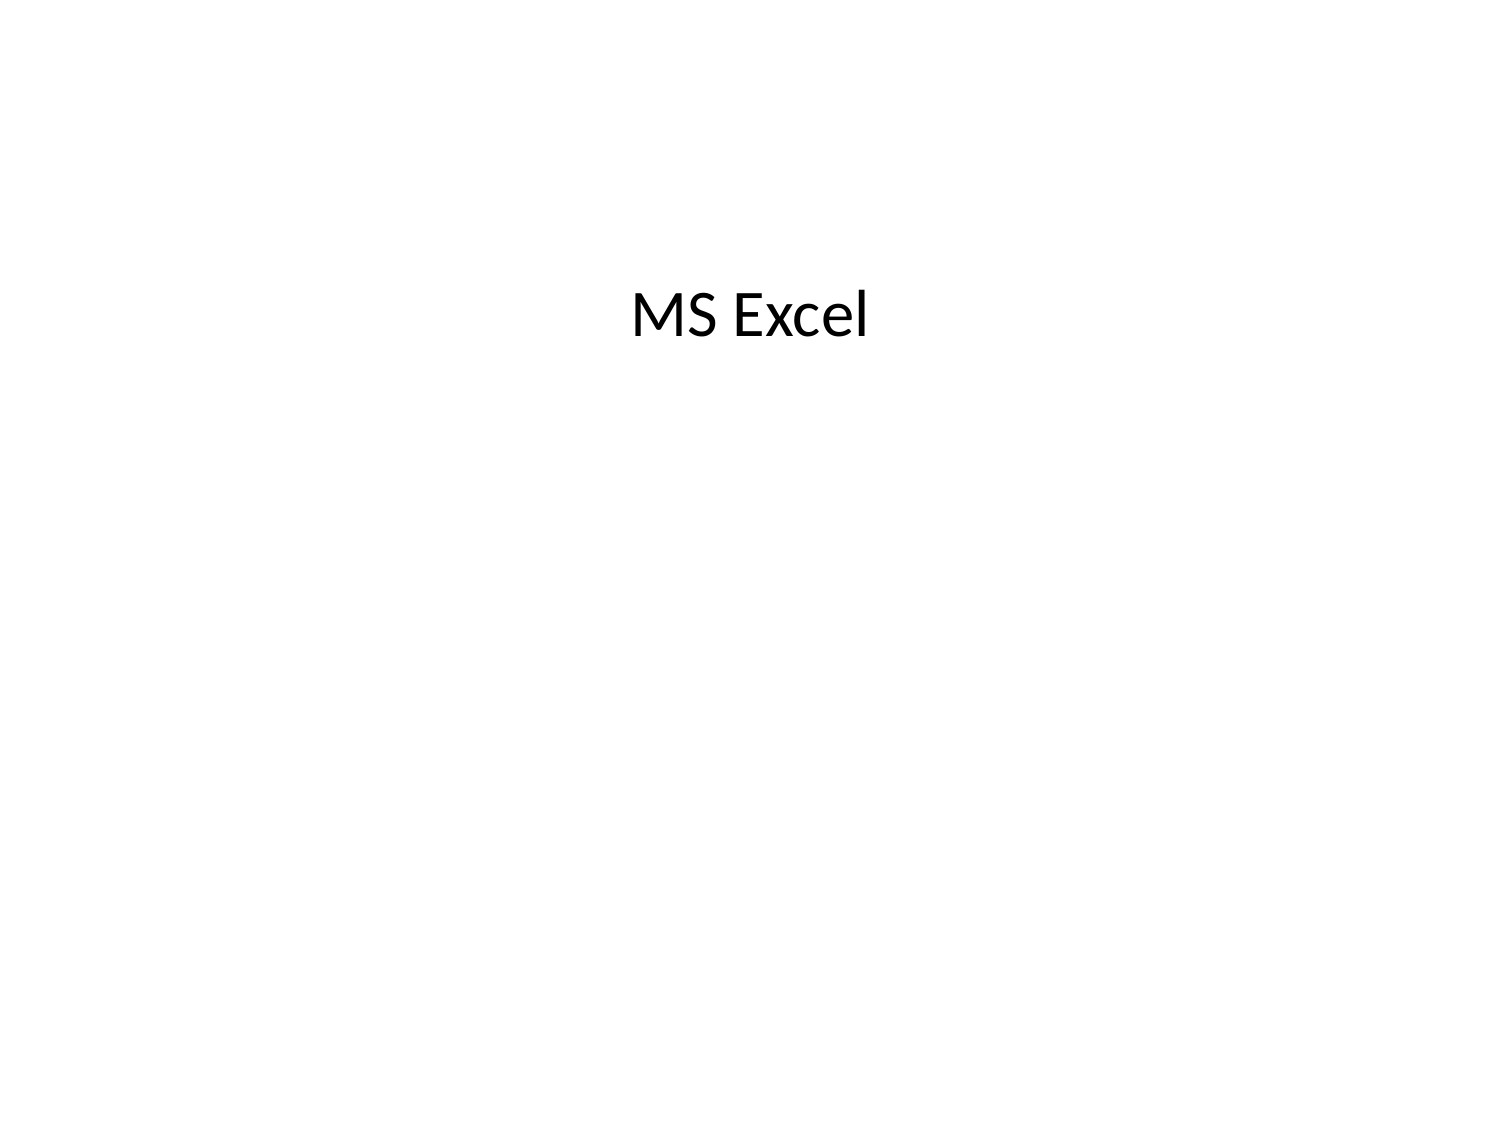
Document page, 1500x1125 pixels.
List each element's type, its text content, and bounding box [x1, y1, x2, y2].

list MS Excel [75, 262, 1425, 1005]
